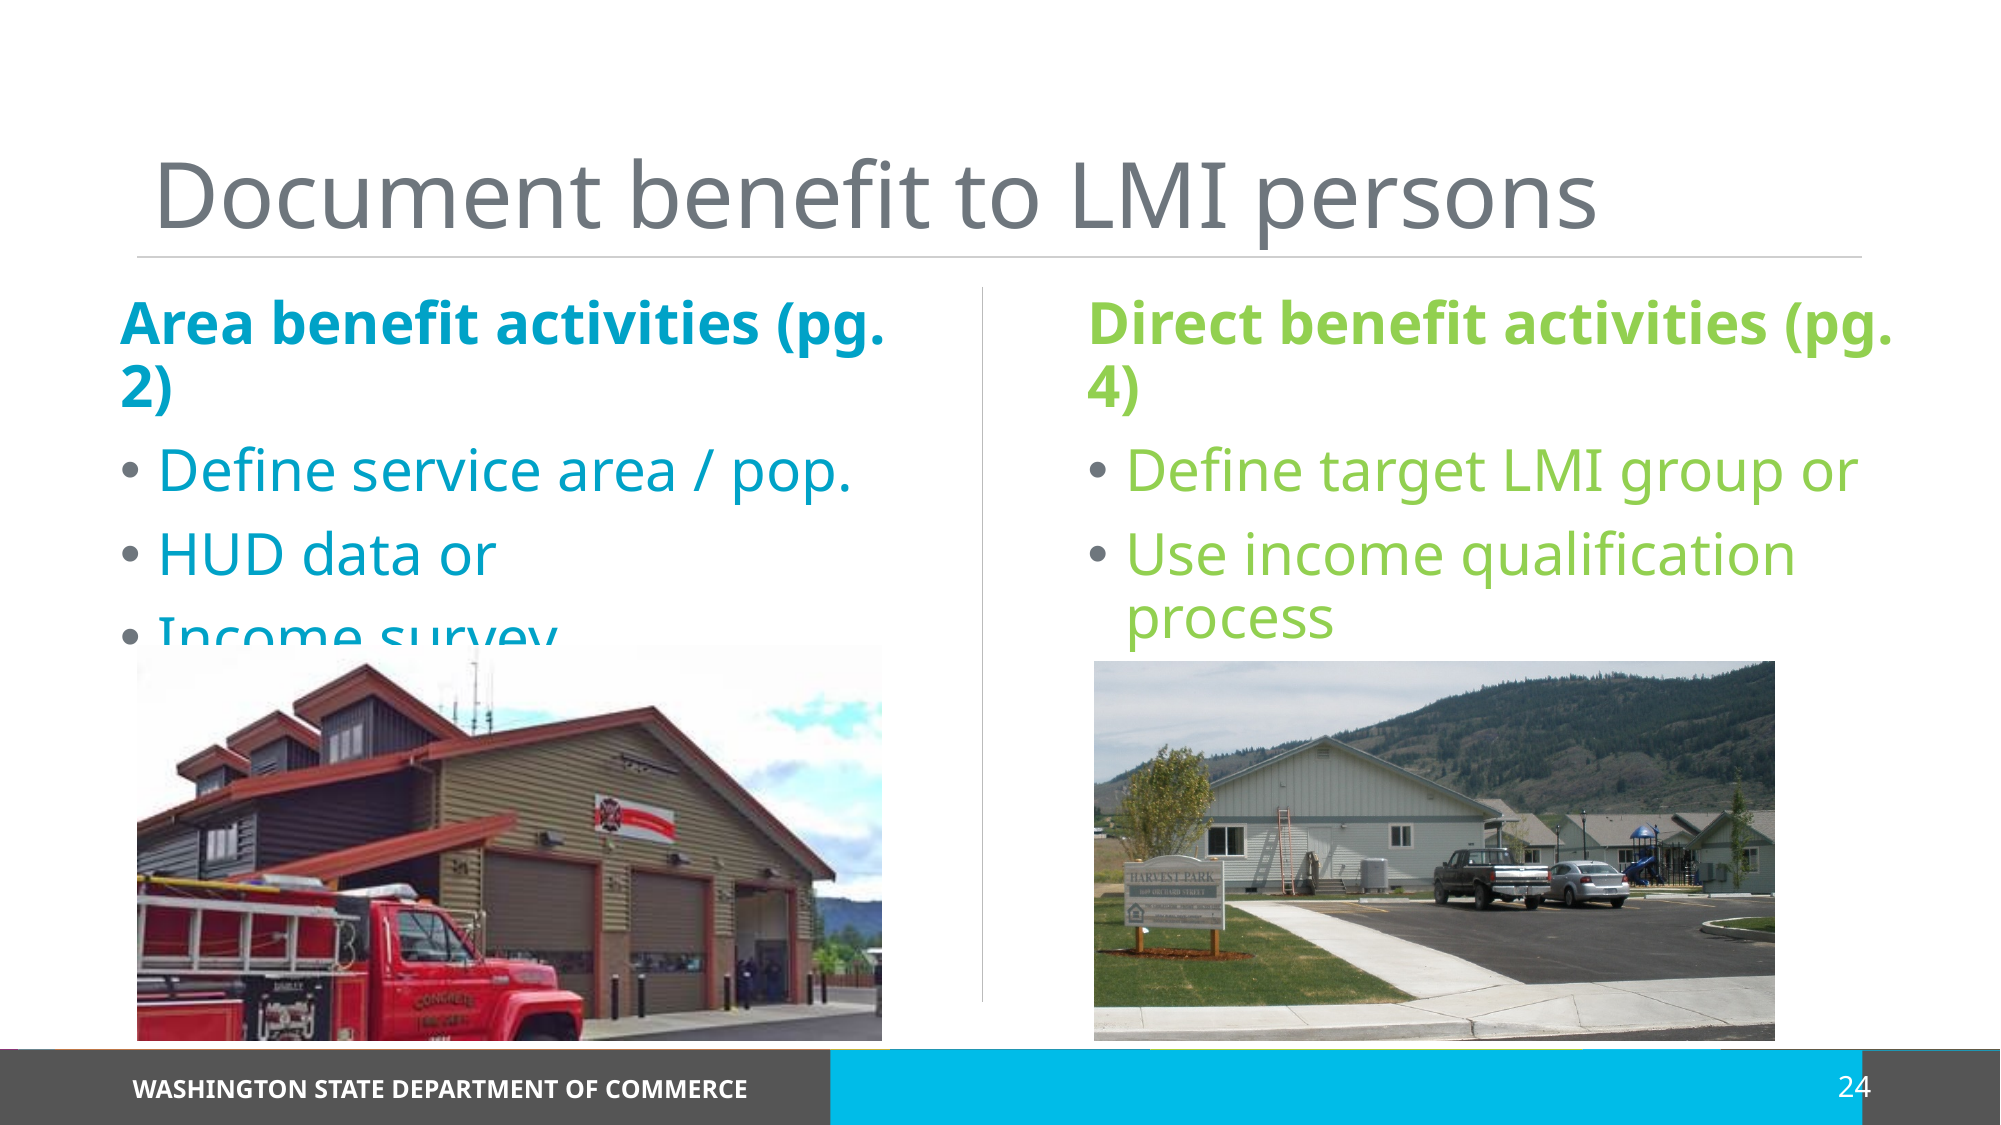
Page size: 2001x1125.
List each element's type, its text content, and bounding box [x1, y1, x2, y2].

list Direct benefit activities (pg. 4) Define target LMI group or Use income qualification process [1072, 287, 1937, 1037]
title Document benefit to LMI persons [137, 38, 1863, 257]
list Area benefit activities (pg. 2) Define service area / pop. HUD data or Income survey [105, 287, 961, 1037]
picture [137, 645, 882, 1041]
picture [1094, 661, 1775, 1041]
